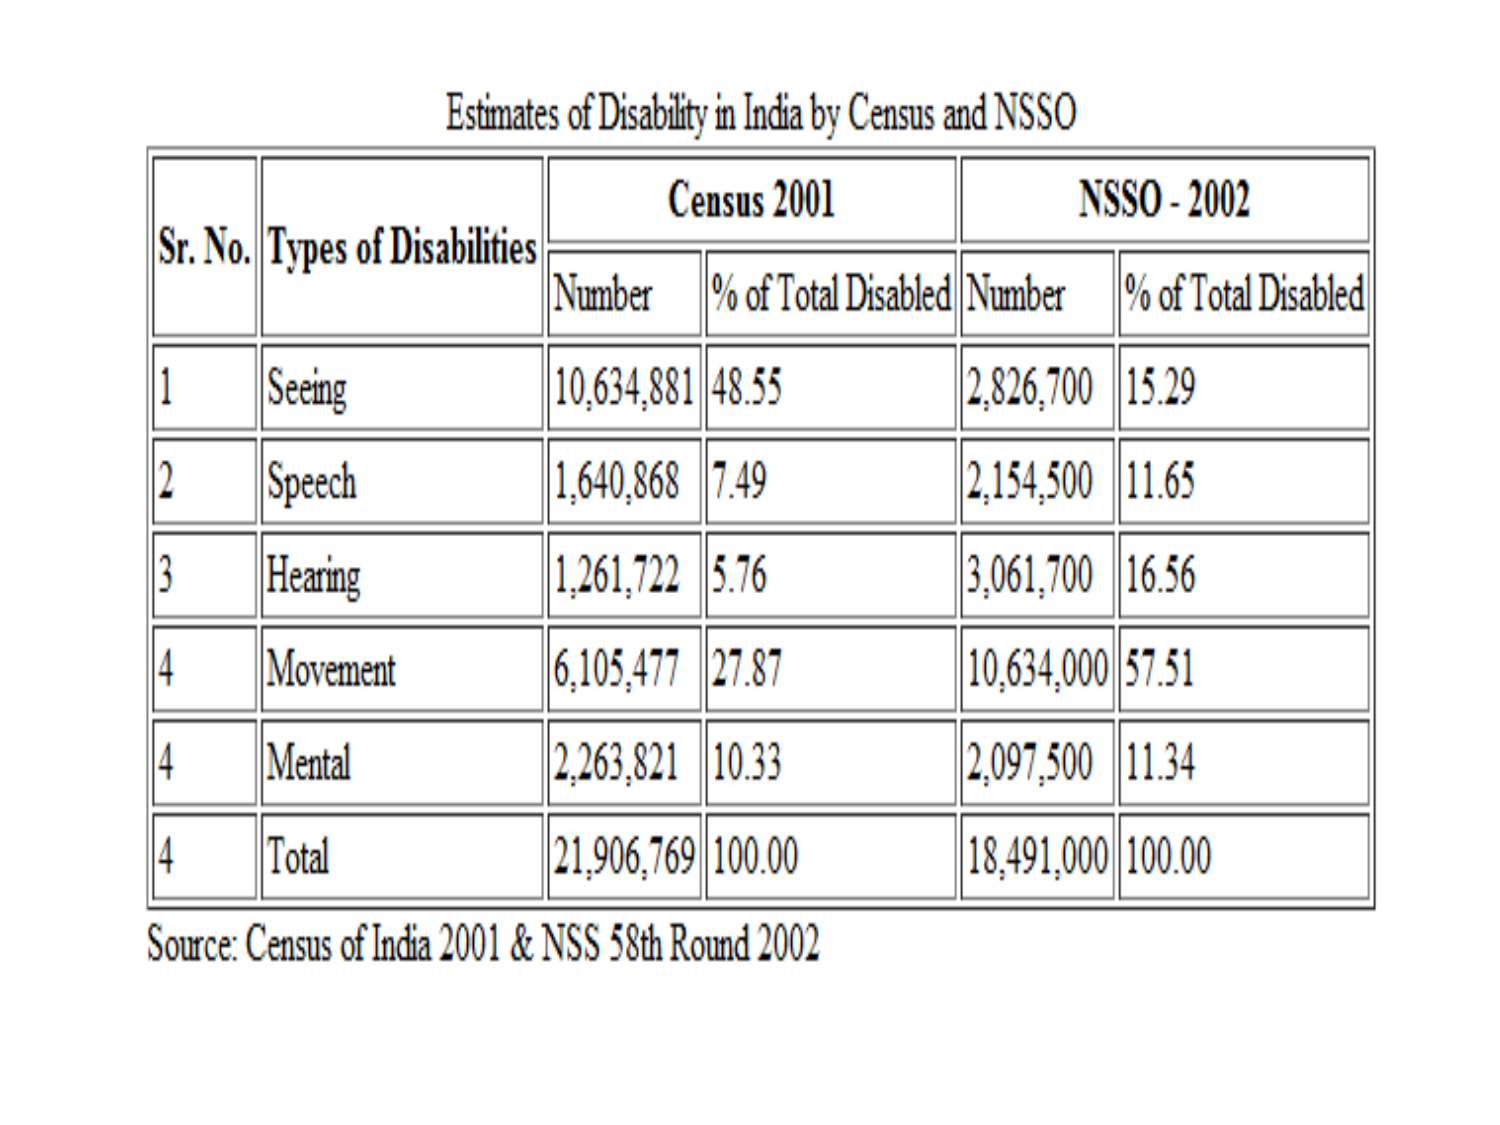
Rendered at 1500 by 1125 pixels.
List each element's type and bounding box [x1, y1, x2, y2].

picture [137, 87, 1388, 976]
